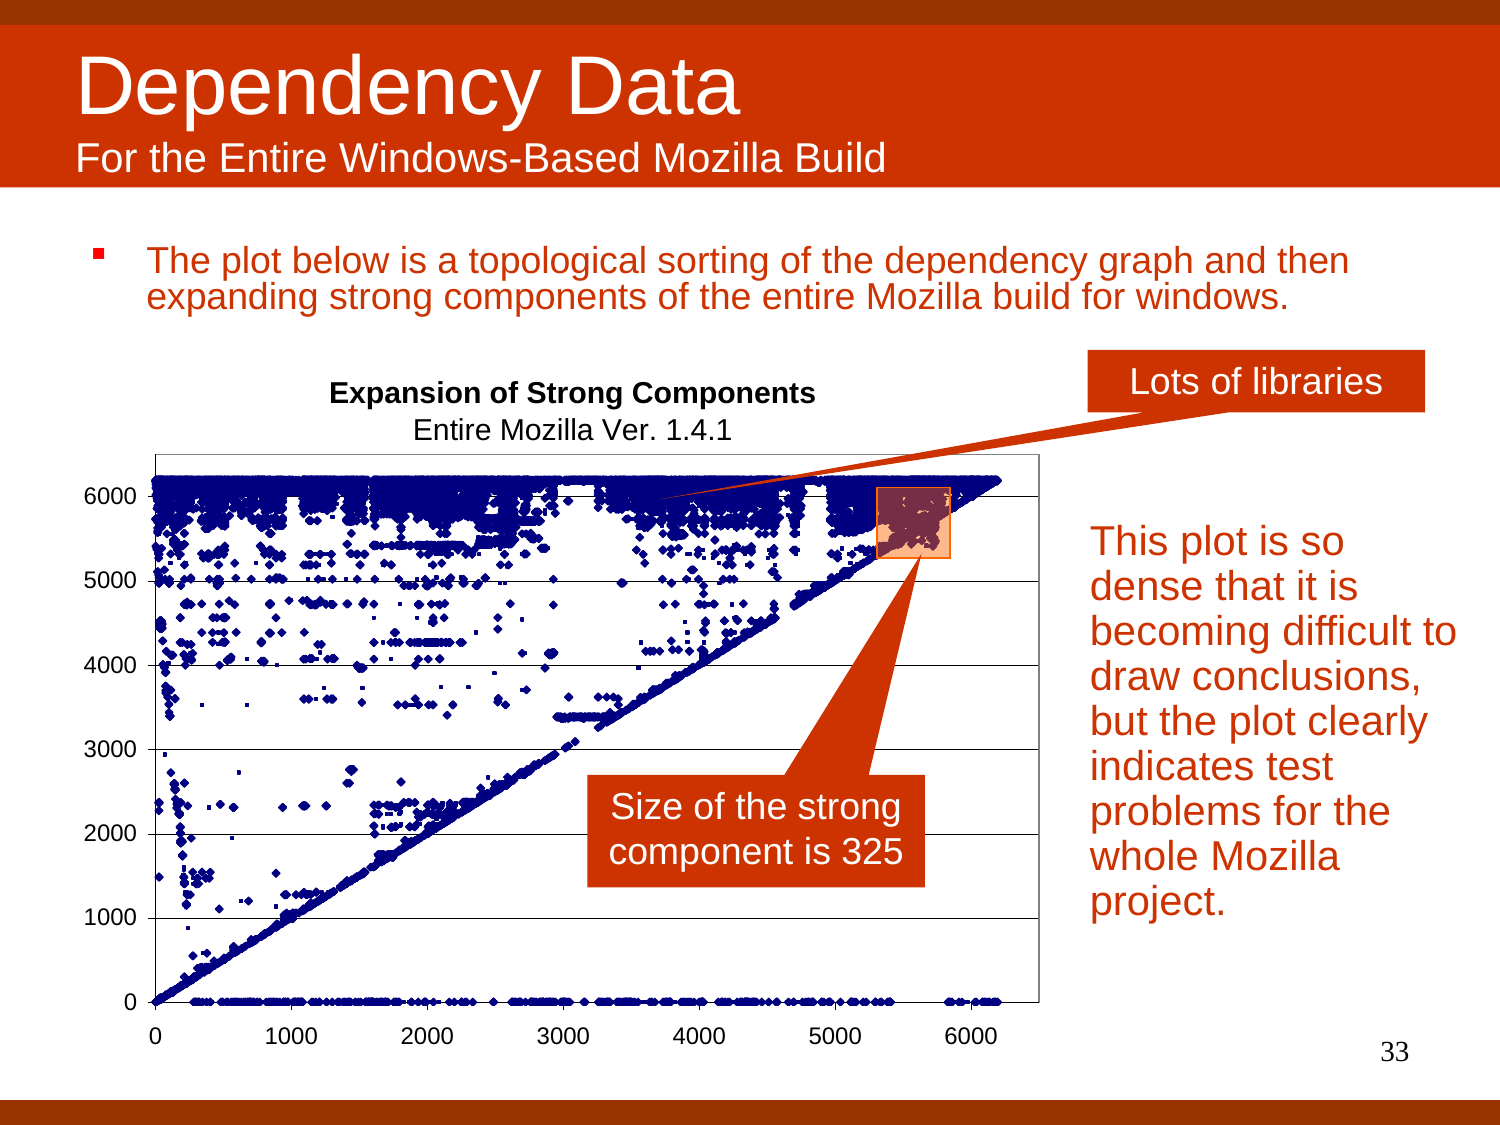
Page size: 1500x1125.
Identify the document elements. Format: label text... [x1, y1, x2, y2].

picture [62, 362, 1088, 1063]
list The plot below is a topological sorting of the dependency graph and then expanding strong components of the entire Mozilla build for windows. [75, 237, 1425, 362]
text_box Lots of libraries [1087, 349, 1426, 434]
text_box This plot is so dense that it is becoming difficult to draw conclusions, but the plot clearly indicates test problems for the whole Mozilla project. [1088, 512, 1475, 986]
slide_number 33 [1074, 1024, 1425, 1103]
title Dependency Data For the Entire Windows-Based Mozilla Build [0, 24, 1500, 188]
